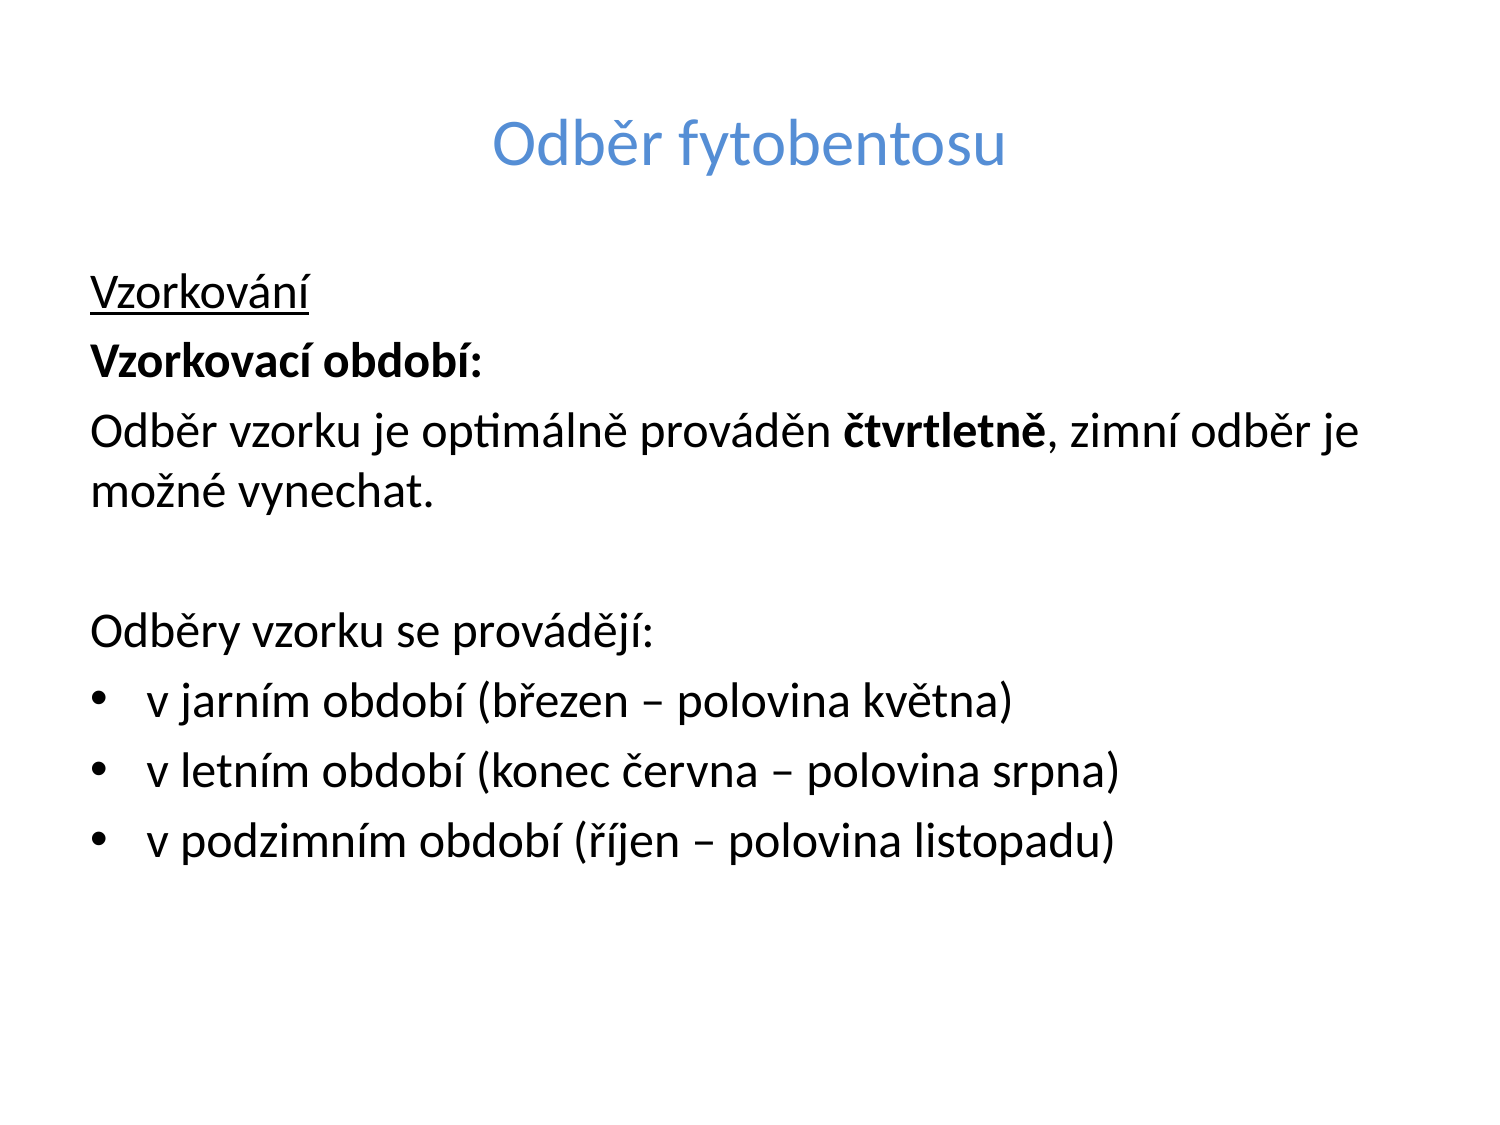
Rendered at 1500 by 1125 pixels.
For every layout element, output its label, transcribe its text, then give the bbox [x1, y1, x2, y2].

list Vzorkování Vzorkovací období: Odběr vzorku je optimálně prováděn čtvrtletně, zimní odběr je možné vynechat. Odběry vzorku se provádějí: v jarním období (březen – polovina května) v letním období (konec června – polovina srpna) v podzimním období (říjen – polovina listopadu) [75, 262, 1425, 1005]
title Odběr fytobentosu [75, 45, 1425, 233]
